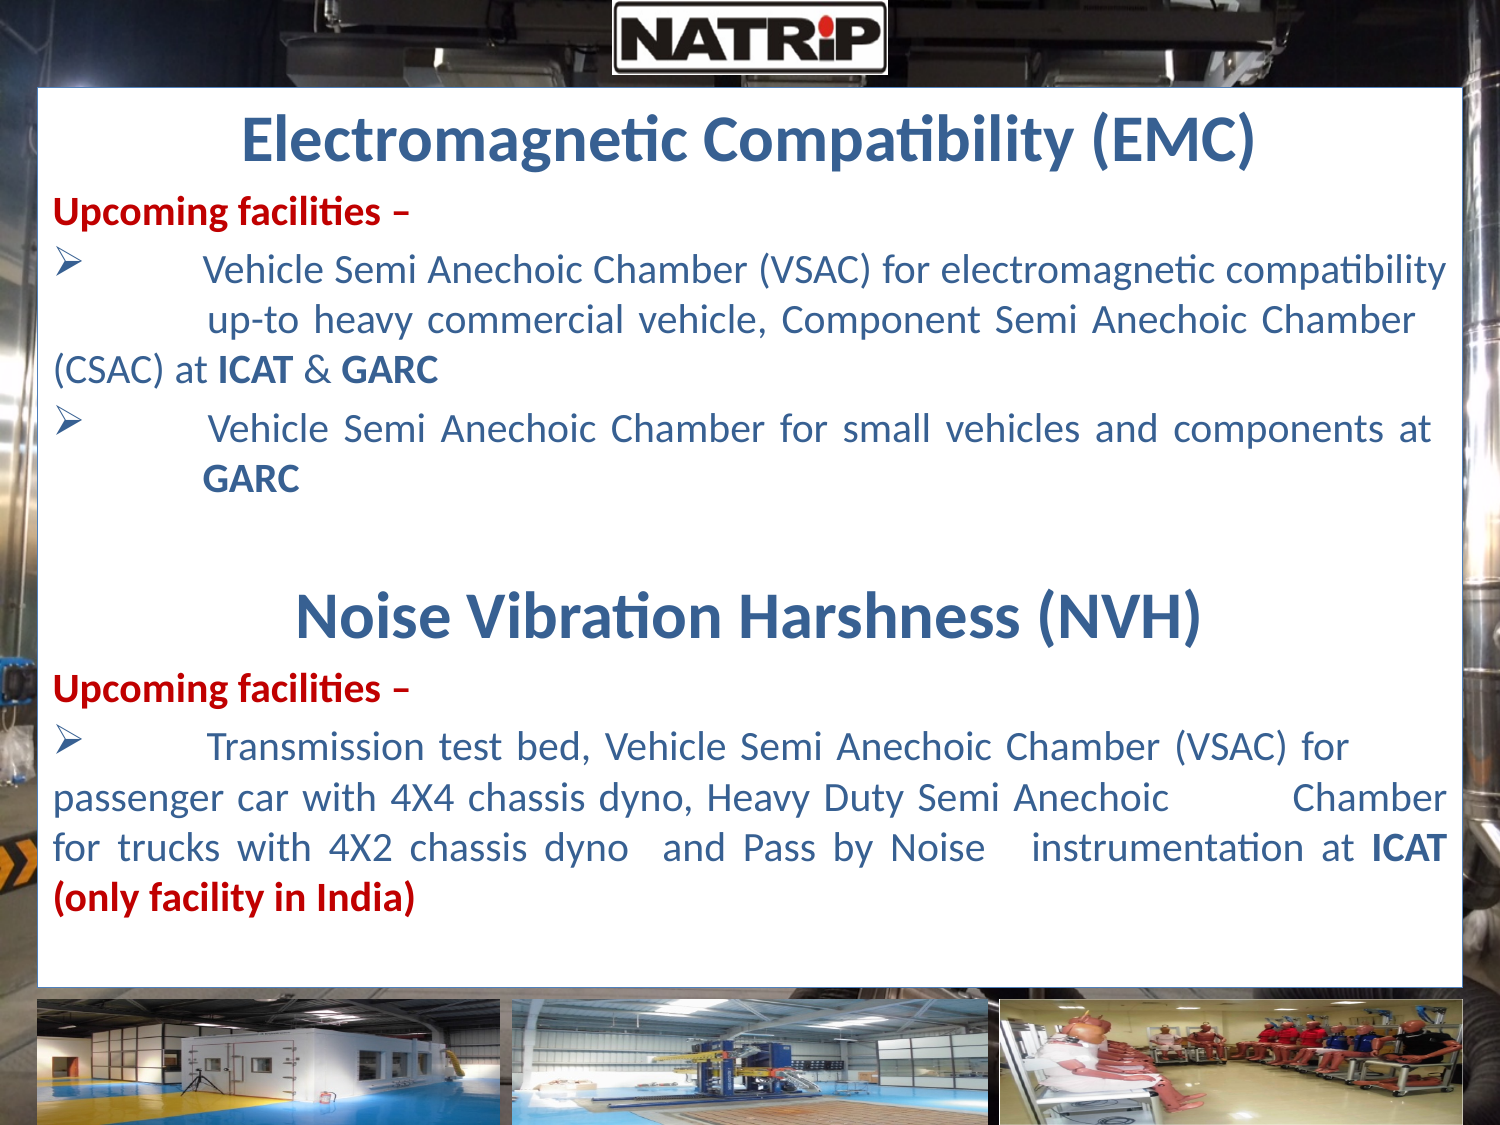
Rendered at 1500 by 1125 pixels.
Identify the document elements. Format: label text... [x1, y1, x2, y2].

picture [0, 0, 1500, 1125]
subtitle Electromagnetic Compatibility (EMC) Upcoming facilities – Vehicle Semi Anechoic Chamber (VSAC) for electromagnetic compatibility up-to heavy commercial vehicle, Component Semi Anechoic Chamber (CSAC) at ICAT & GARC Vehicle Semi Anechoic Chamber for small vehicles and components at GARC Noise Vibration Harshness (NVH) Upcoming facilities – Transmission test bed, Vehicle Semi Anechoic Chamber (VSAC) for passenger car with 4X4 chassis dyno, Heavy Duty Semi Anechoic Chamber for trucks with 4X2 chassis dyno and Pass by Noise instrumentation at ICAT (only facility in India) [37, 87, 1463, 988]
